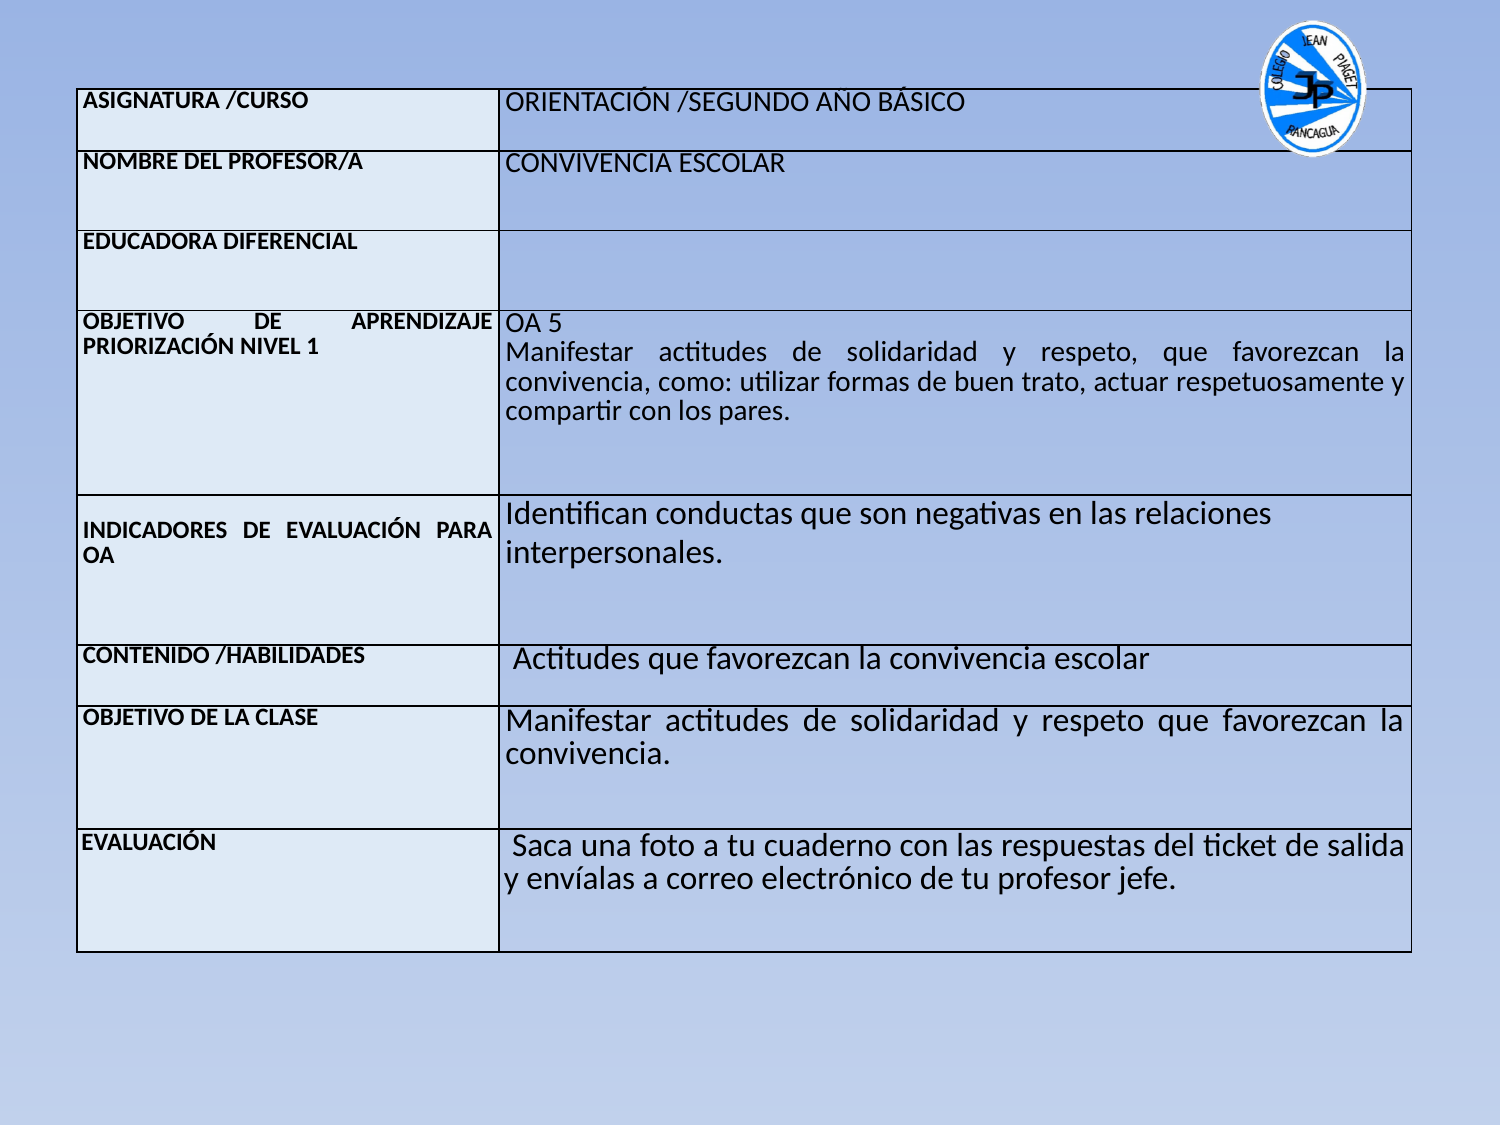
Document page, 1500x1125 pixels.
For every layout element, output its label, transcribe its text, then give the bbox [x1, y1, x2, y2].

table_cell EVALUACIÓN [78, 830, 498, 951]
table_cell [500, 231, 1411, 310]
table_cell OBJETIVO DE APRENDIZAJE PRIORIZACIÓN NIVEL 1 [78, 311, 498, 494]
table_cell NOMBRE DEL PROFESOR/A [78, 152, 498, 230]
table_header ASIGNATURA /CURSO [78, 90, 498, 150]
picture [1234, 18, 1397, 159]
table_cell CONVIVENCIA ESCOLAR [500, 152, 1411, 230]
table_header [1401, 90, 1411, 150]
table_cell CONTENIDO /HABILIDADES [78, 646, 498, 705]
table_cell Saca una foto a tu cuaderno con las respuestas del ticket de salida y envíalas a correo electrónico de tu profesor jefe. [500, 830, 1411, 951]
table_header ORIENTACIÓN /SEGUNDO AÑO BÁSICO [500, 90, 1228, 150]
table_cell OBJETIVO DE LA CLASE [78, 707, 498, 828]
table_cell Identifican conductas que son negativas en las relaciones interpersonales. [500, 496, 1411, 644]
table_cell OA 5 Manifestar actitudes de solidaridad y respeto, que favorezcan la convivencia, como: utilizar formas de buen trato, actuar respetuosamente y compartir con los pares. [500, 311, 1411, 494]
table_cell Manifestar actitudes de solidaridad y respeto que favorezcan la convivencia. [500, 707, 1411, 828]
table_cell EDUCADORA DIFERENCIAL [78, 231, 498, 310]
table_cell INDICADORES DE EVALUACIÓN PARA OA [78, 496, 498, 644]
table_cell Actitudes que favorezcan la convivencia escolar [500, 646, 1411, 705]
